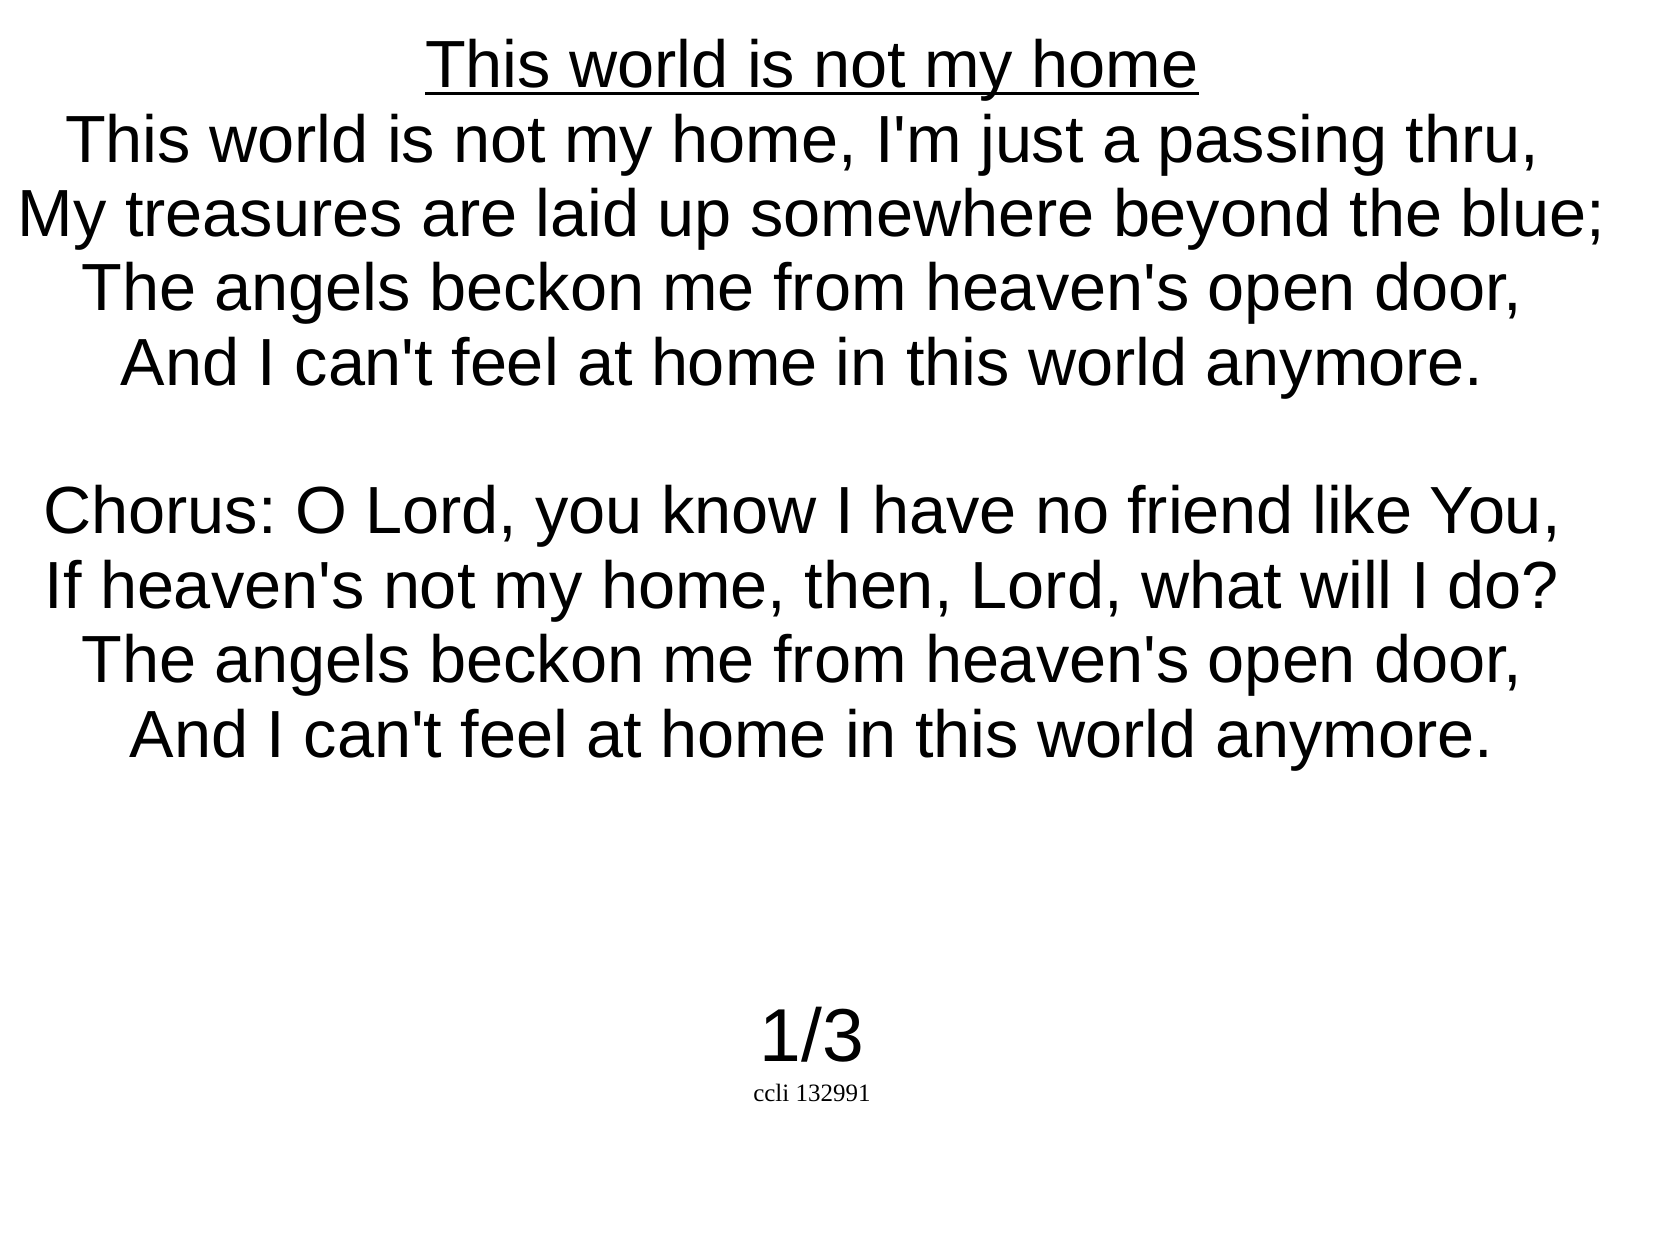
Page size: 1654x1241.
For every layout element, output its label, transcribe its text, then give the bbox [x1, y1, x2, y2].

text_box This world is not my home This world is not my home, I'm just a passing thru, My treasures are laid up somewhere beyond the blue; The angels beckon me from heaven's open door, And I can't feel at home in this world anymore. Chorus: O Lord, you know I have no friend like You, If heaven's not my home, then, Lord, what will I do? The angels beckon me from heaven's open door, And I can't feel at home in this world anymore. 1/3 ccli 132991 [0, 16, 1624, 1116]
